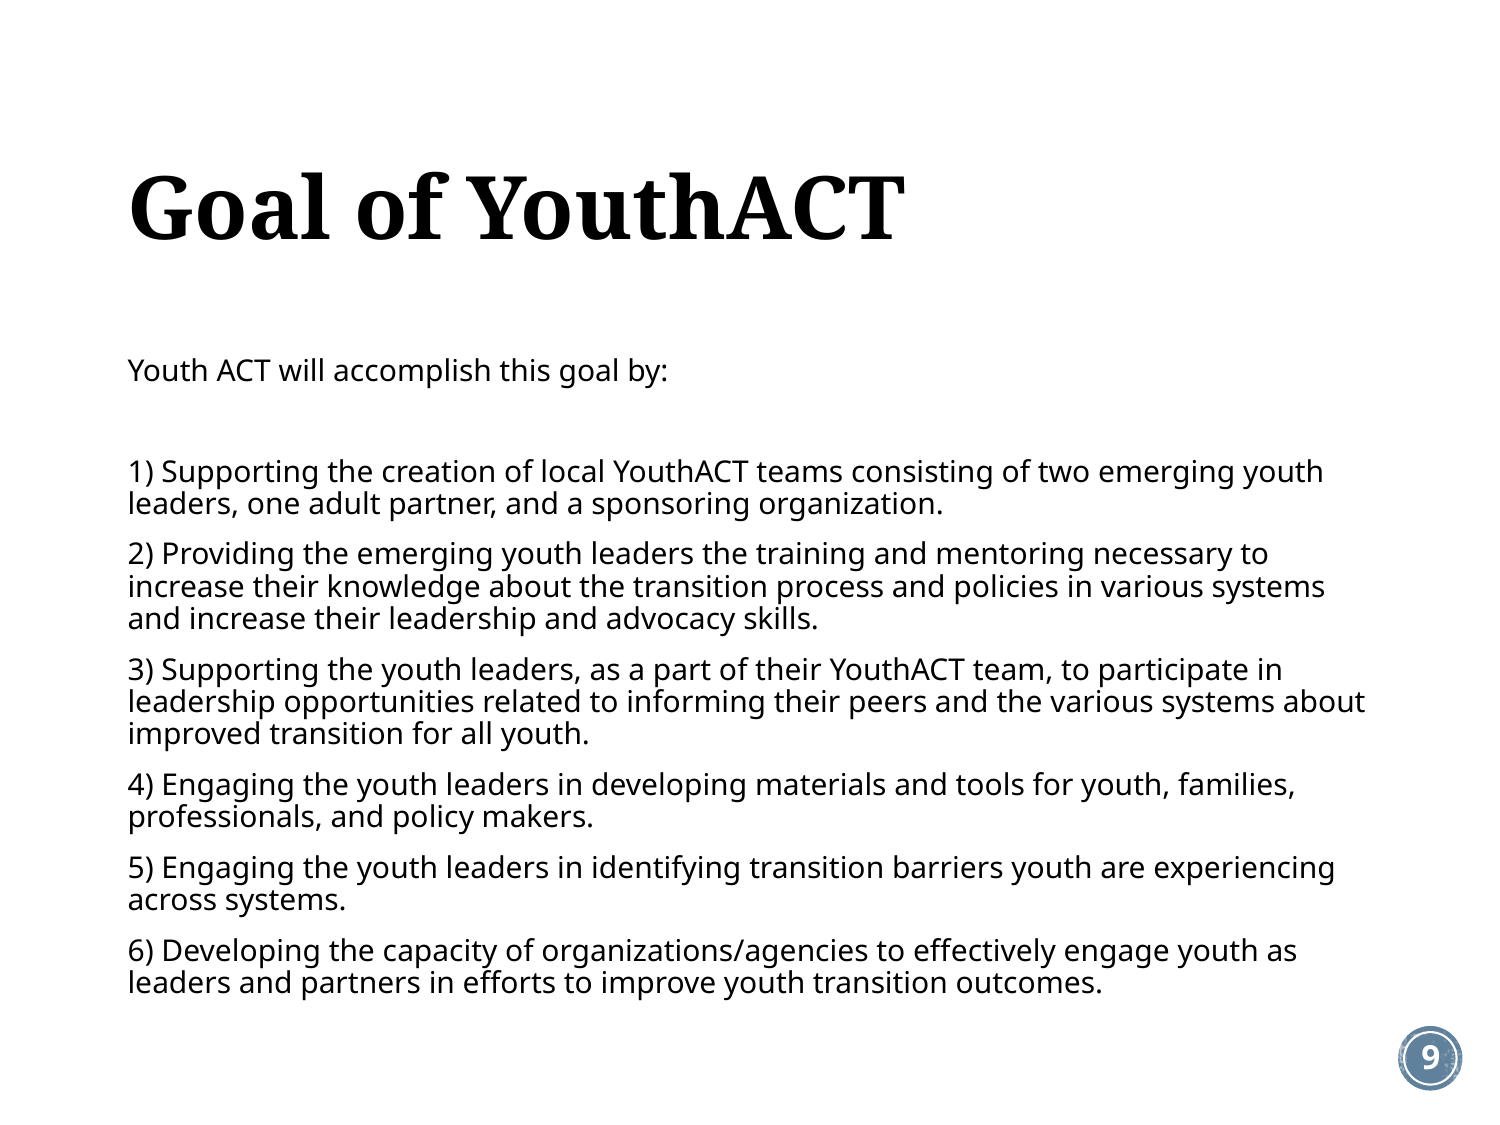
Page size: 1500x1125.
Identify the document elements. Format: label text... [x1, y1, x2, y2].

title Goal of YouthACT [112, 79, 1388, 344]
slide_number 9 [1391, 1028, 1471, 1089]
list Youth ACT will accomplish this goal by: 1) Supporting the creation of local YouthACT teams consisting of two emerging youth leaders, one adult partner, and a sponsoring organization. 2) Providing the emerging youth leaders the training and mentoring necessary to increase their knowledge about the transition process and policies in various systems and increase their leadership and advocacy skills. 3) Supporting the youth leaders, as a part of their YouthACT team, to participate in leadership opportunities related to informing their peers and the various systems about improved transition for all youth. 4) Engaging the youth leaders in developing materials and tools for youth, families, professionals, and policy makers. 5) Engaging the youth leaders in identifying transition barriers youth are experiencing across systems. 6) Developing the capacity of organizations/agencies to effectively engage youth as leaders and partners in efforts to improve youth transition outcomes. [112, 348, 1388, 1013]
